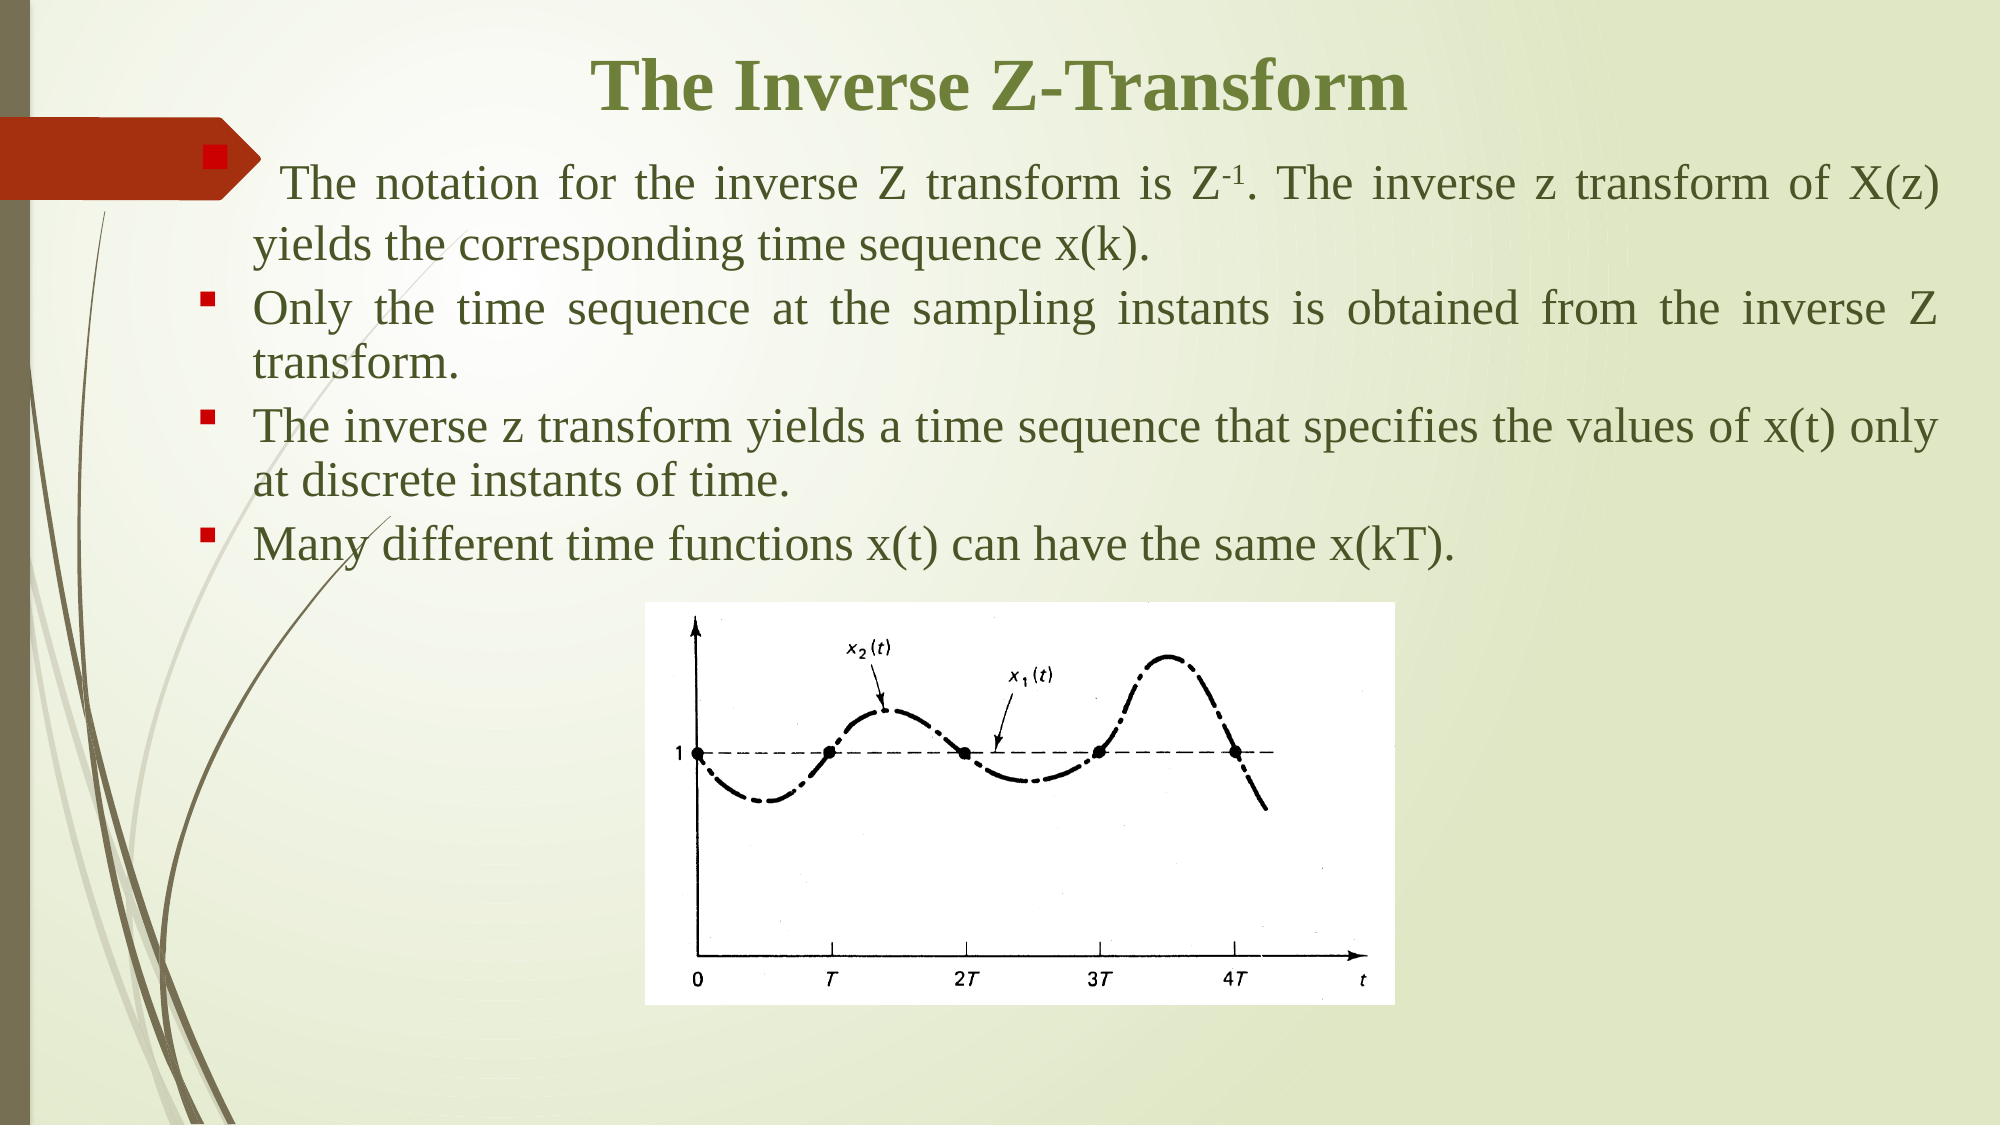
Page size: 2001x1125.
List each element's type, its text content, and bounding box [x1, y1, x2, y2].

title The Inverse Z-Transform [150, 28, 1850, 164]
list The notation for the inverse Z transform is Z-1. The inverse z transform of X(z) yields the corresponding time sequence x(k). Only the time sequence at the sampling instants is obtained from the inverse Z transform. The inverse z transform yields a time sequence that specifies the values of x(t) only at discrete instants of time. Many different time functions x(t) can have the same x(kT). [181, 120, 1956, 1029]
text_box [644, 602, 1396, 1005]
